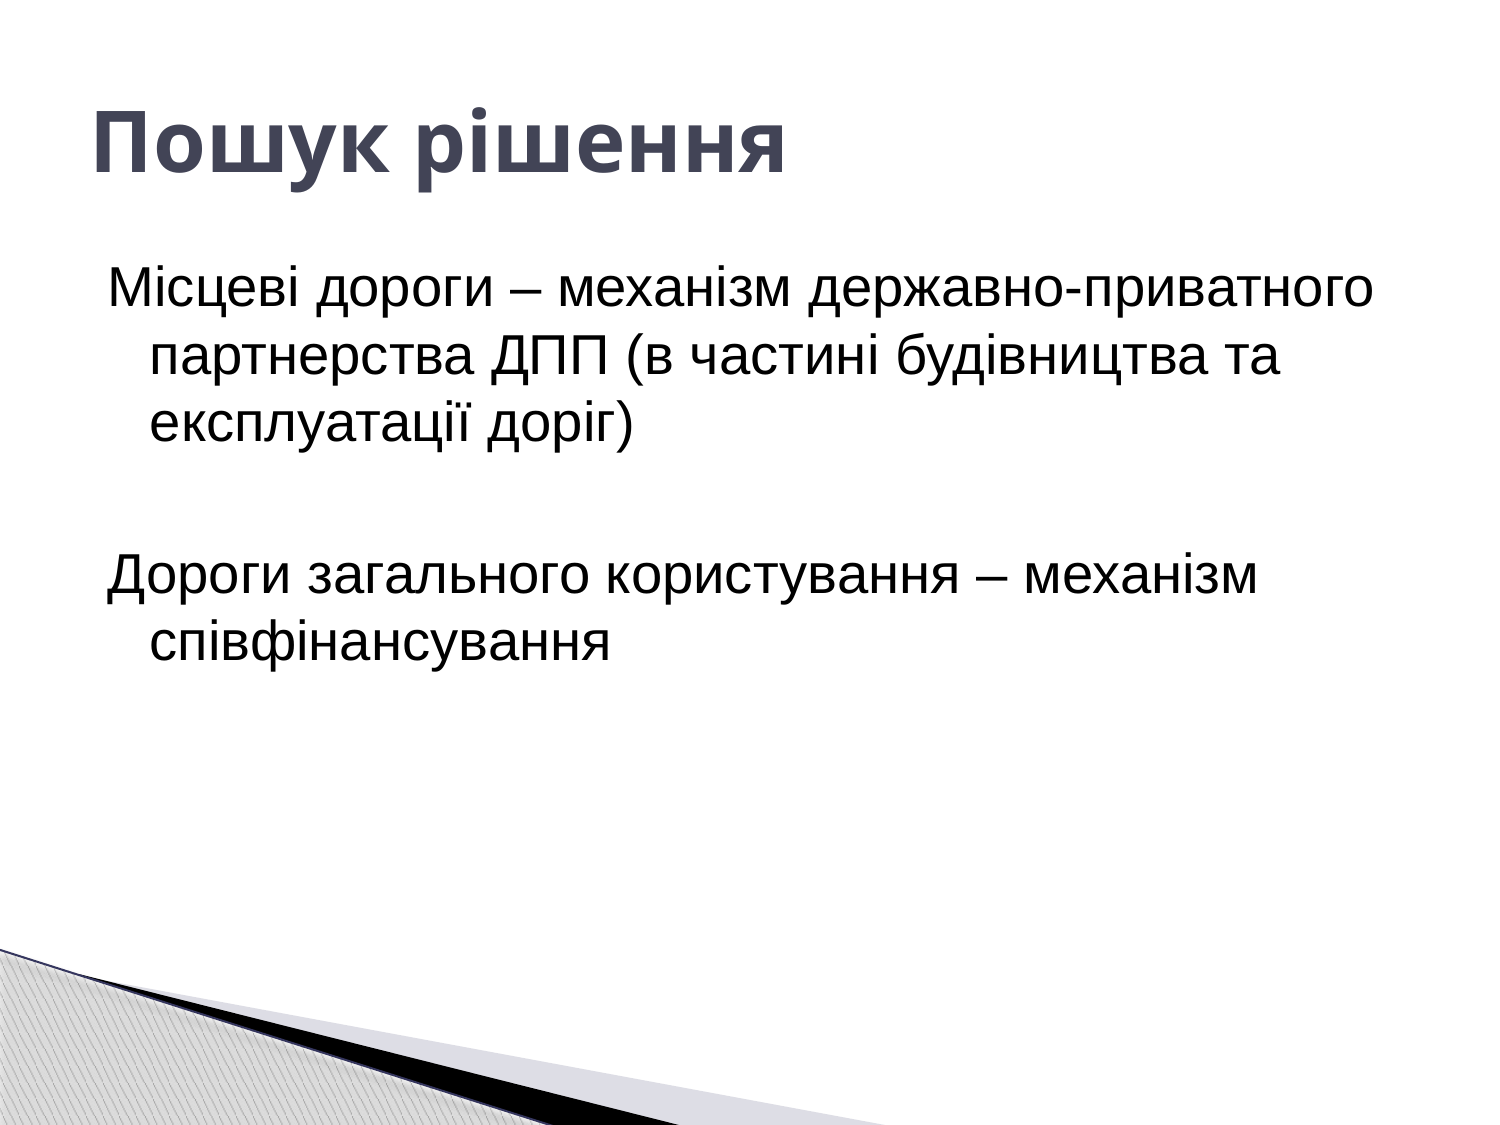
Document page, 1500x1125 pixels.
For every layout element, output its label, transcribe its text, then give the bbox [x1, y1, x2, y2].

list Місцеві дороги – механізм державно-приватного партнерства ДПП (в частині будівництва та експлуатації доріг) Дороги загального користування – механізм співфінансування [75, 243, 1425, 986]
title Пошук рішення [75, 45, 1425, 233]
